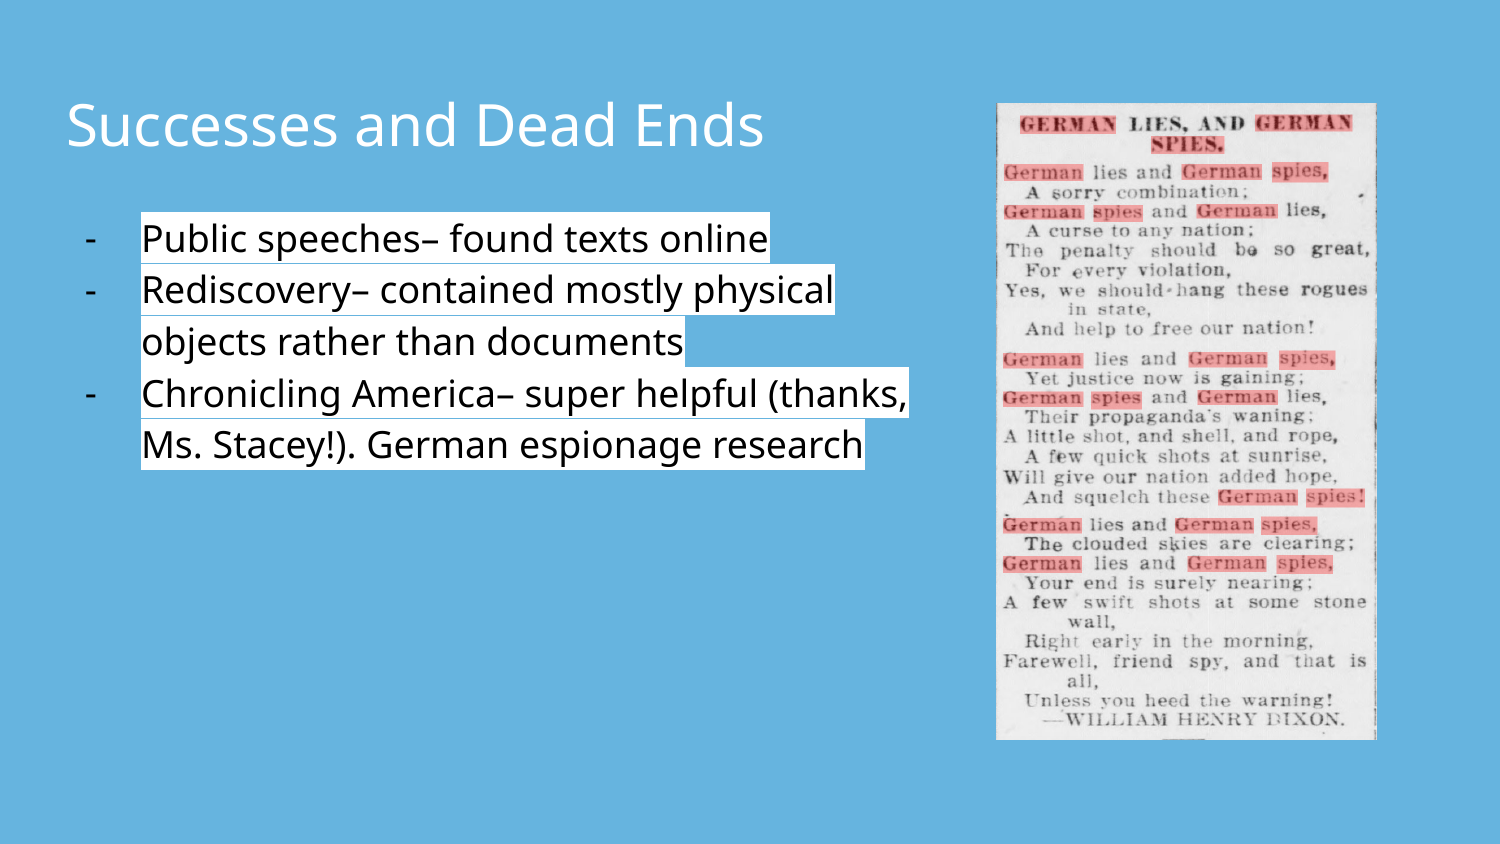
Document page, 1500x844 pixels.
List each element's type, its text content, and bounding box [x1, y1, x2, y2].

list Public speeches– found texts online Rediscovery– contained mostly physical objects rather than documents Chronicling America– super helpful (thanks, Ms. Stacey!). German espionage research [51, 192, 944, 754]
title Successes and Dead Ends [51, 72, 1449, 167]
picture [996, 103, 1378, 741]
